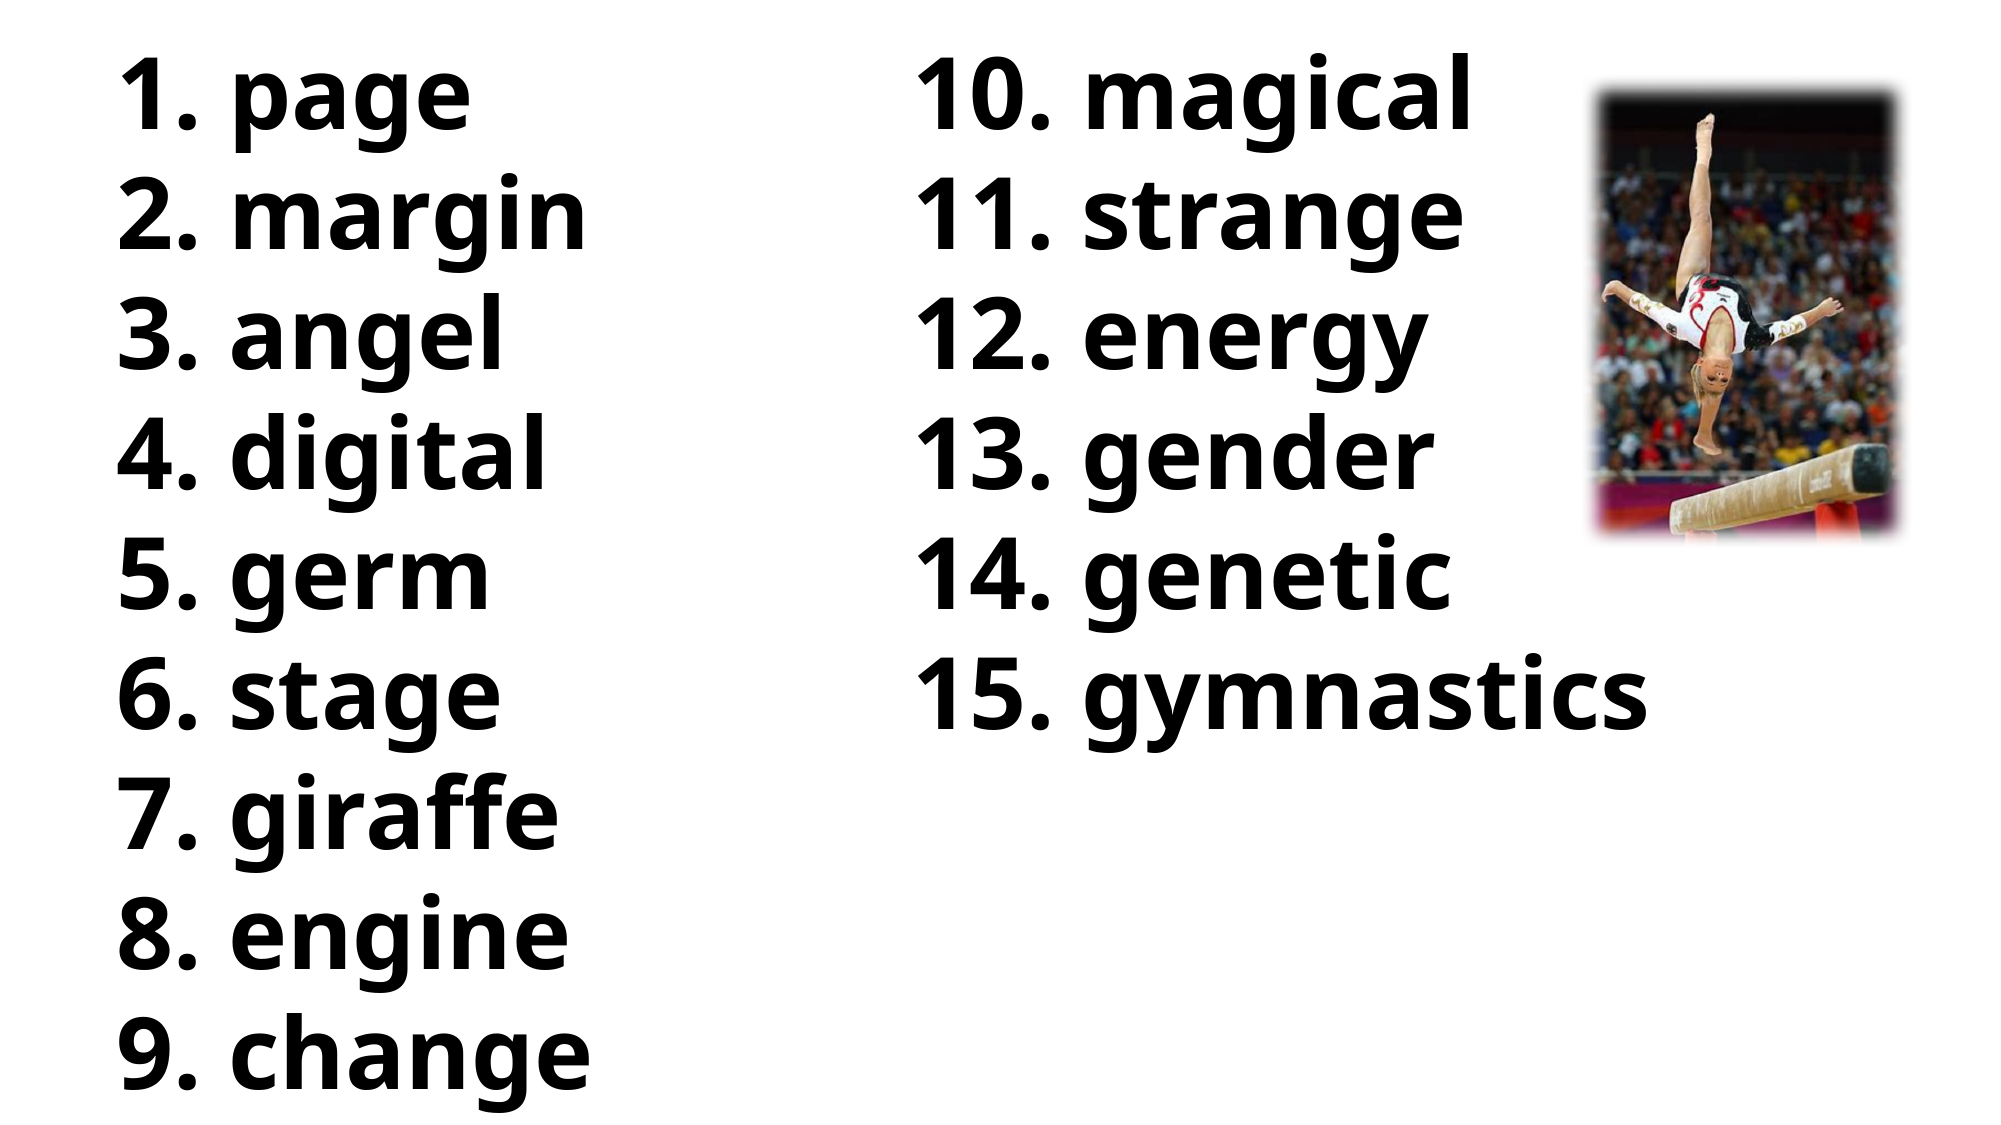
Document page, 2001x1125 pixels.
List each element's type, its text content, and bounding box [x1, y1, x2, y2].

text_box 10. magical 11. strange 12. energy 13. gender 14. genetic 15. gymnastics [897, 22, 1960, 802]
picture [1580, 73, 1913, 549]
text_box page margin angel digital germ stage 7. giraffe 8. engine 9. change [101, 22, 868, 1125]
